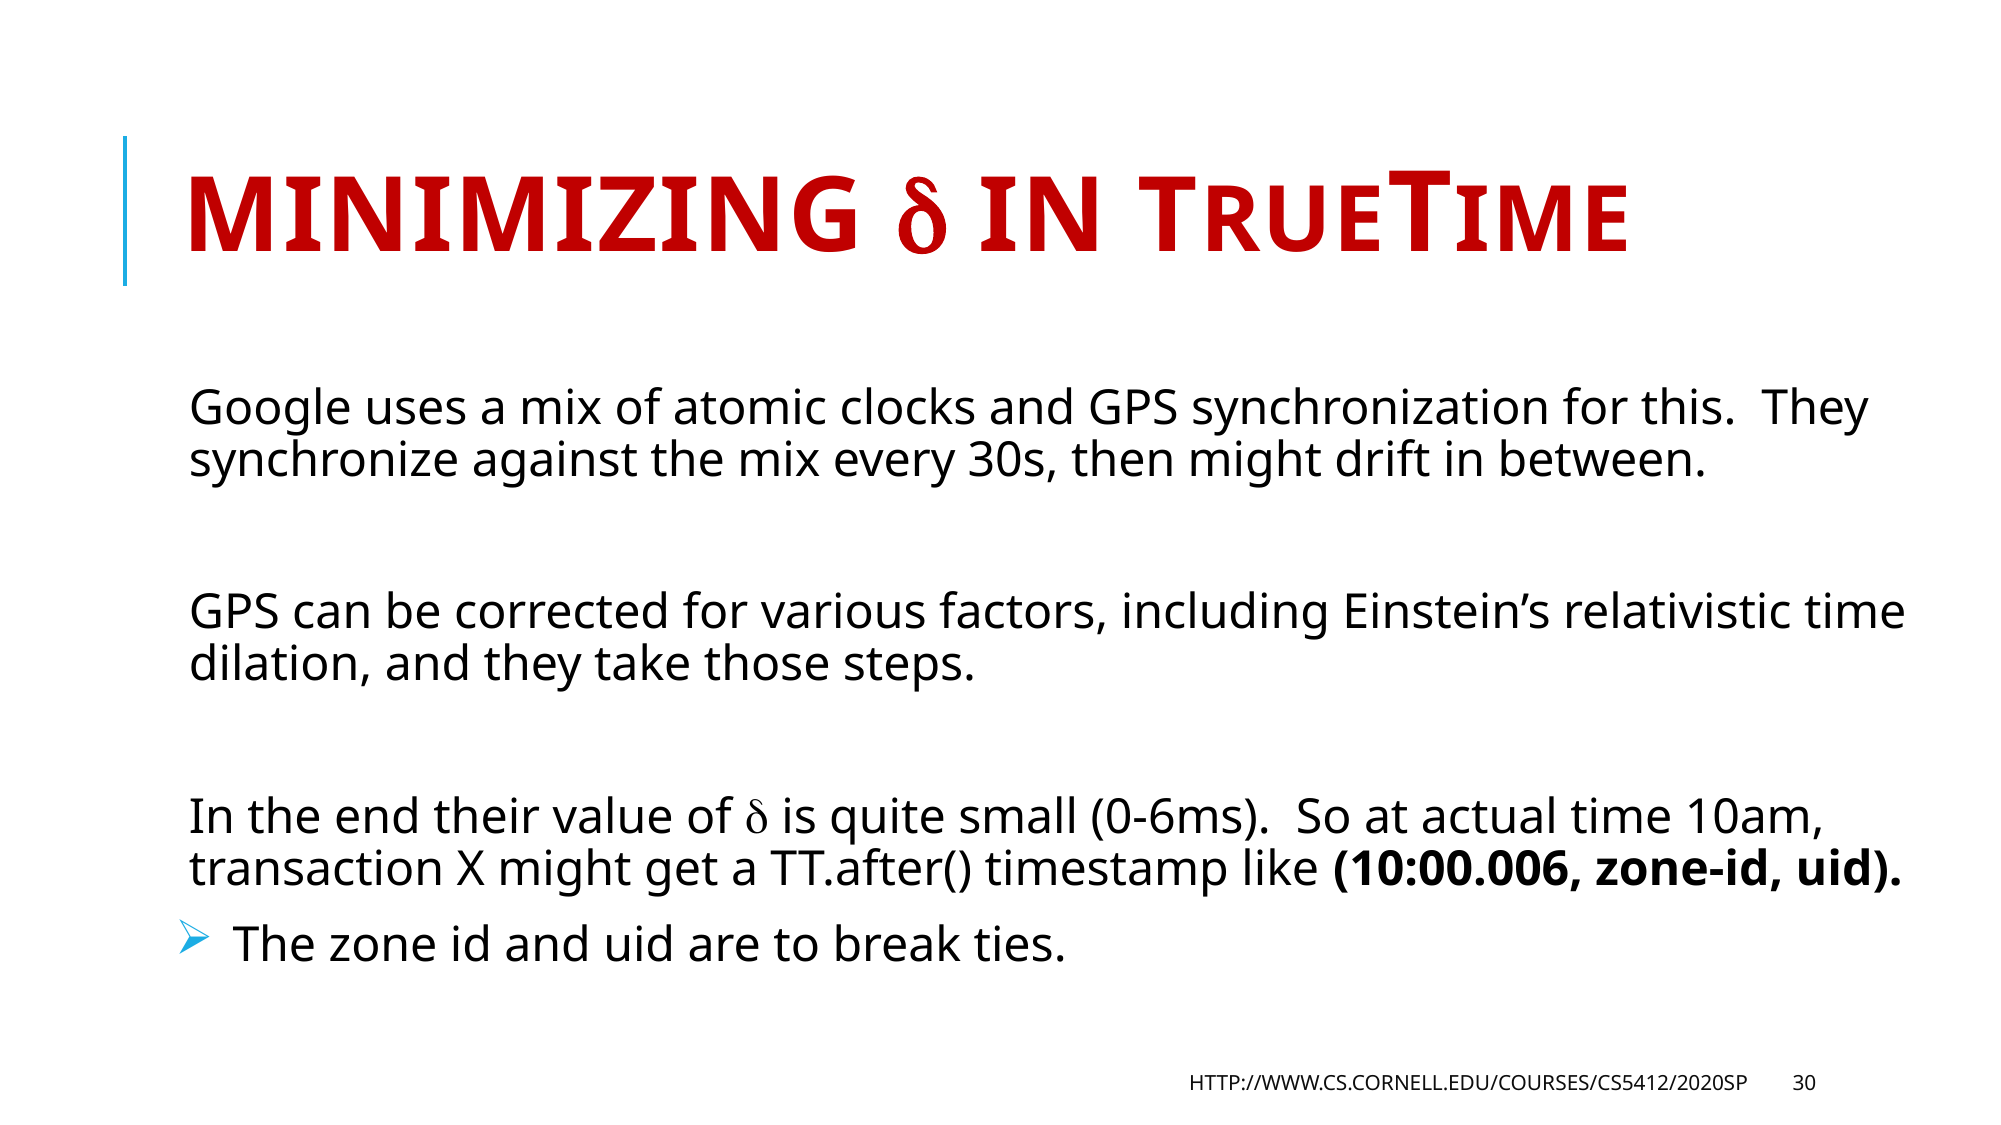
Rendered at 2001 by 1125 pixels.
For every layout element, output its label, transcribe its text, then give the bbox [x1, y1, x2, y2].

slide_number 30 [1777, 1061, 1938, 1107]
title Minimizing  in TrueTime [168, 96, 1938, 342]
list Google uses a mix of atomic clocks and GPS synchronization for this. They synchronize against the mix every 30s, then might drift in between. GPS can be corrected for various factors, including Einstein’s relativistic time dilation, and they take those steps. In the end their value of  is quite small (0-6ms). So at actual time 10am, transaction X might get a TT.after() timestamp like (10:00.006, zone-id, uid). The zone id and uid are to break ties. [168, 375, 1938, 1035]
footer http://www.cs.cornell.edu/courses/cs5412/2020sp [794, 1061, 1763, 1107]
